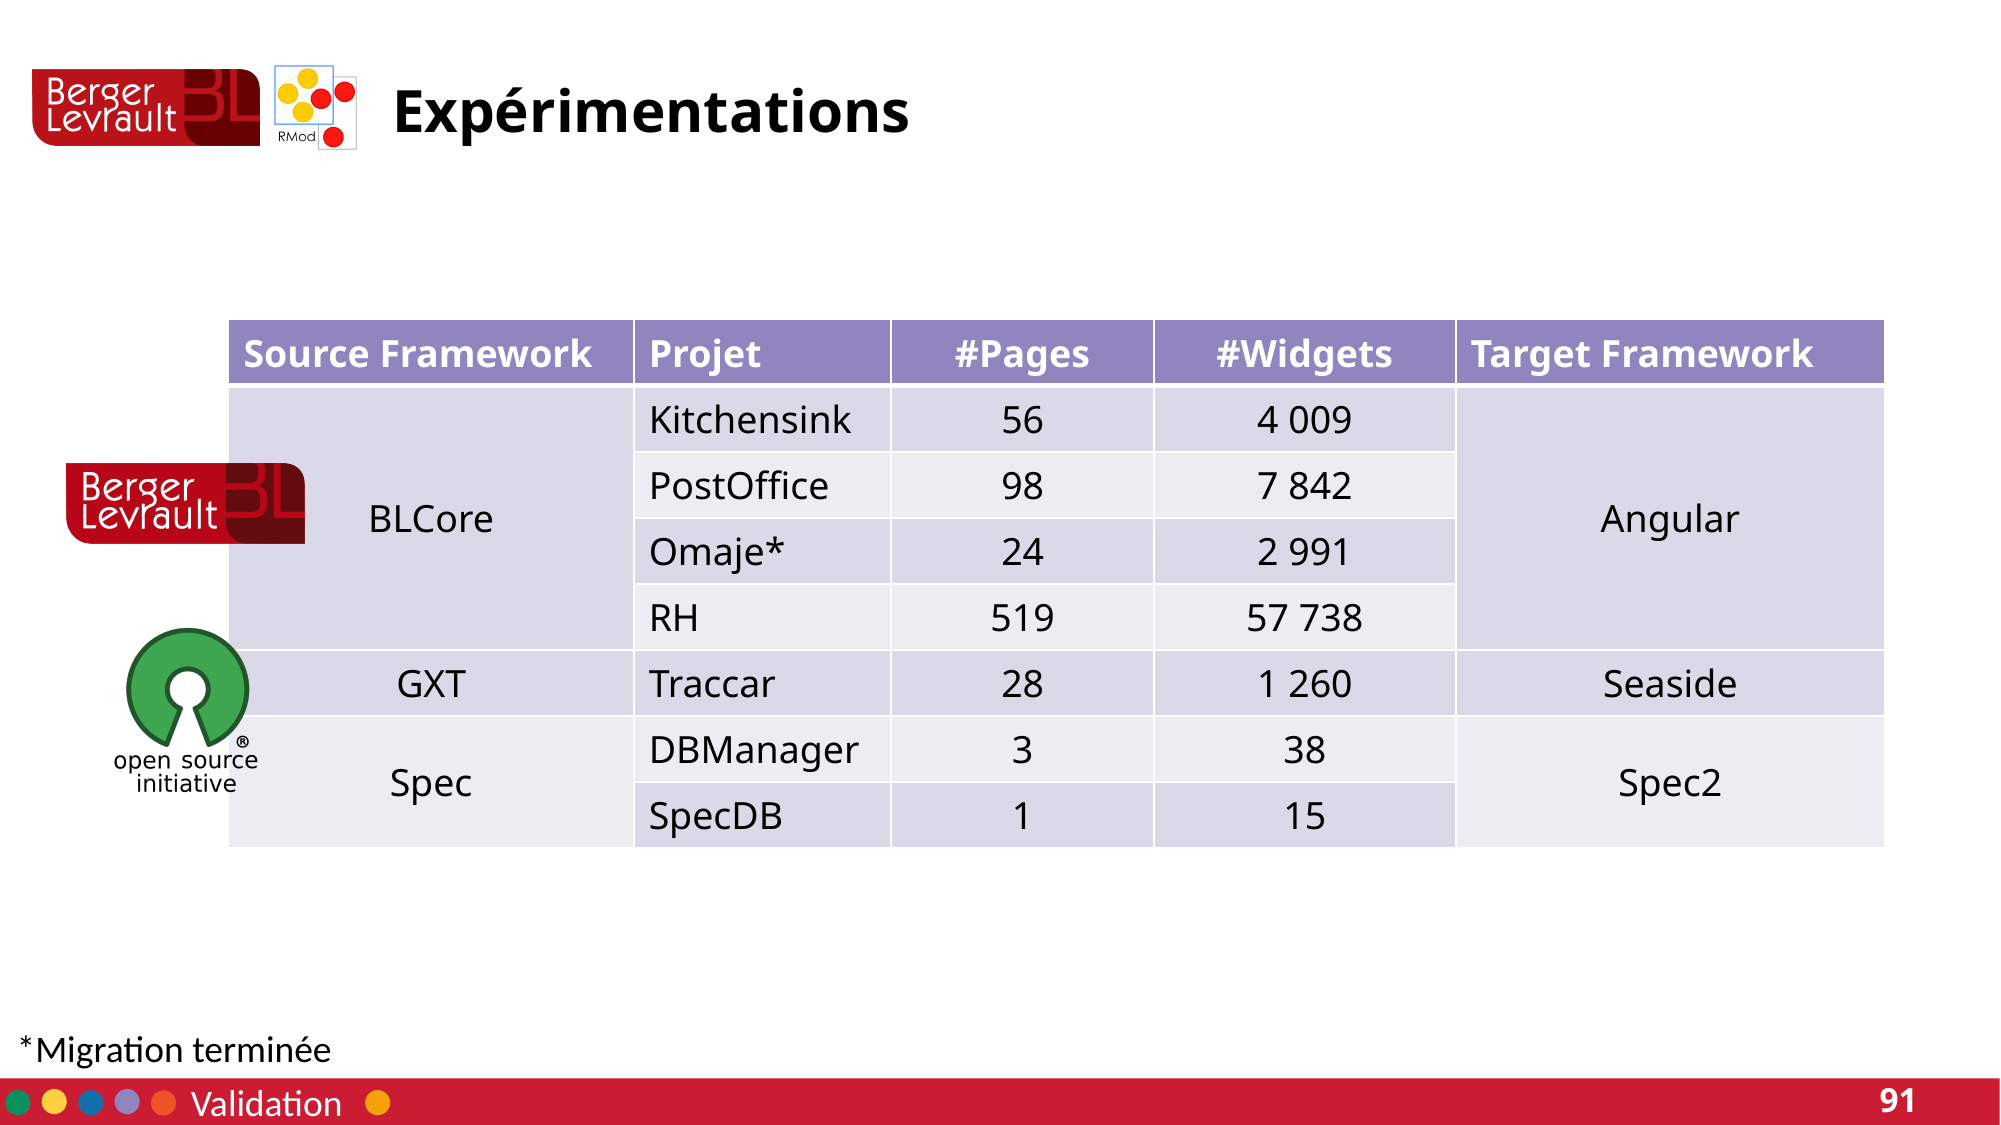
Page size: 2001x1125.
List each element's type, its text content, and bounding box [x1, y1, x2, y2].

slide_number 91 [1832, 1078, 1965, 1125]
text_box [149, 1089, 175, 1117]
table_cell Spec [229, 717, 633, 847]
text_box *Migration terminée [1, 1017, 348, 1078]
table_cell Spec2 [1457, 717, 1884, 847]
text_box [367, 1089, 392, 1117]
table_cell 56 [892, 388, 1153, 451]
picture [32, 69, 260, 146]
table_cell Angular [1457, 388, 1884, 649]
table_cell 1 [892, 783, 1153, 847]
table_cell Omaje* [635, 519, 890, 583]
table_cell 519 [892, 585, 1153, 649]
text_box [113, 1087, 141, 1116]
table_cell 28 [892, 651, 1153, 715]
table_cell 38 [1155, 717, 1455, 781]
table_cell 7 842 [1155, 453, 1455, 517]
table_cell BLCore [229, 388, 633, 649]
text_box [77, 1089, 105, 1117]
text_box [41, 1088, 67, 1115]
table_cell 15 [1155, 783, 1455, 847]
table_cell 4 009 [1155, 388, 1455, 451]
table_cell Traccar [635, 651, 890, 715]
table_cell DBManager [635, 717, 890, 781]
table_cell 24 [892, 519, 1153, 583]
title Expérimentations [377, 74, 1906, 178]
table_header Projet [635, 320, 890, 383]
picture [107, 605, 264, 798]
table_header Source Framework [229, 320, 633, 383]
table_header #Widgets [1155, 320, 1455, 383]
table_cell RH [635, 585, 890, 649]
table_cell 3 [892, 717, 1153, 781]
table_cell 1 260 [1155, 651, 1455, 715]
picture [66, 463, 305, 544]
table_cell 57 738 [1155, 585, 1455, 649]
text_box Validation [175, 1071, 367, 1125]
table_cell Seaside [1457, 651, 1884, 715]
table_header #Pages [892, 320, 1153, 383]
table_cell Kitchensink [635, 388, 890, 451]
table_cell GXT [264, 651, 633, 715]
table_cell 98 [892, 453, 1153, 517]
table_cell 2 991 [1155, 519, 1455, 583]
text_box [4, 1089, 32, 1117]
table_cell PostOffice [635, 453, 890, 517]
table_cell SpecDB [635, 783, 890, 847]
picture [268, 60, 363, 155]
table_header Target Framework [1457, 320, 1884, 383]
